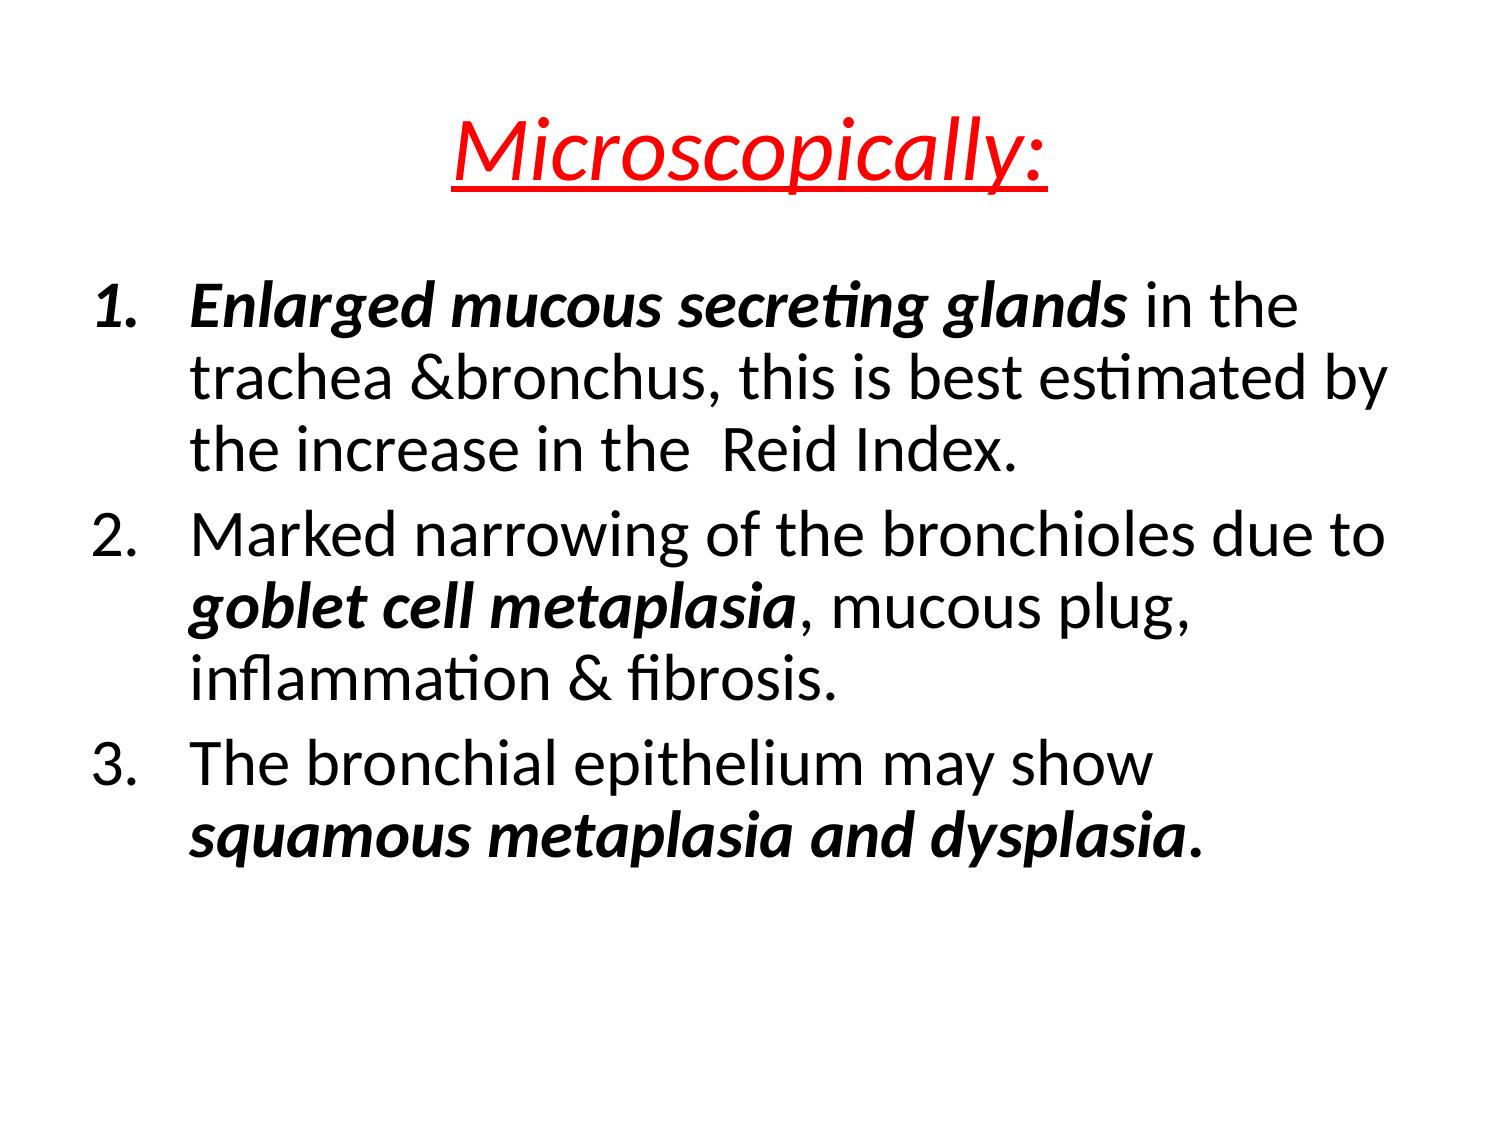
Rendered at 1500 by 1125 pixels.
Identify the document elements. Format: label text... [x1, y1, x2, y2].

title Microscopically: [75, 50, 1425, 238]
list Enlarged mucous secreting glands in the trachea &bronchus, this is best estimated by the increase in the Reid Index. Marked narrowing of the bronchioles due to goblet cell metaplasia, mucous plug, inflammation & fibrosis. The bronchial epithelium may show squamous metaplasia and dysplasia. [75, 262, 1425, 1005]
